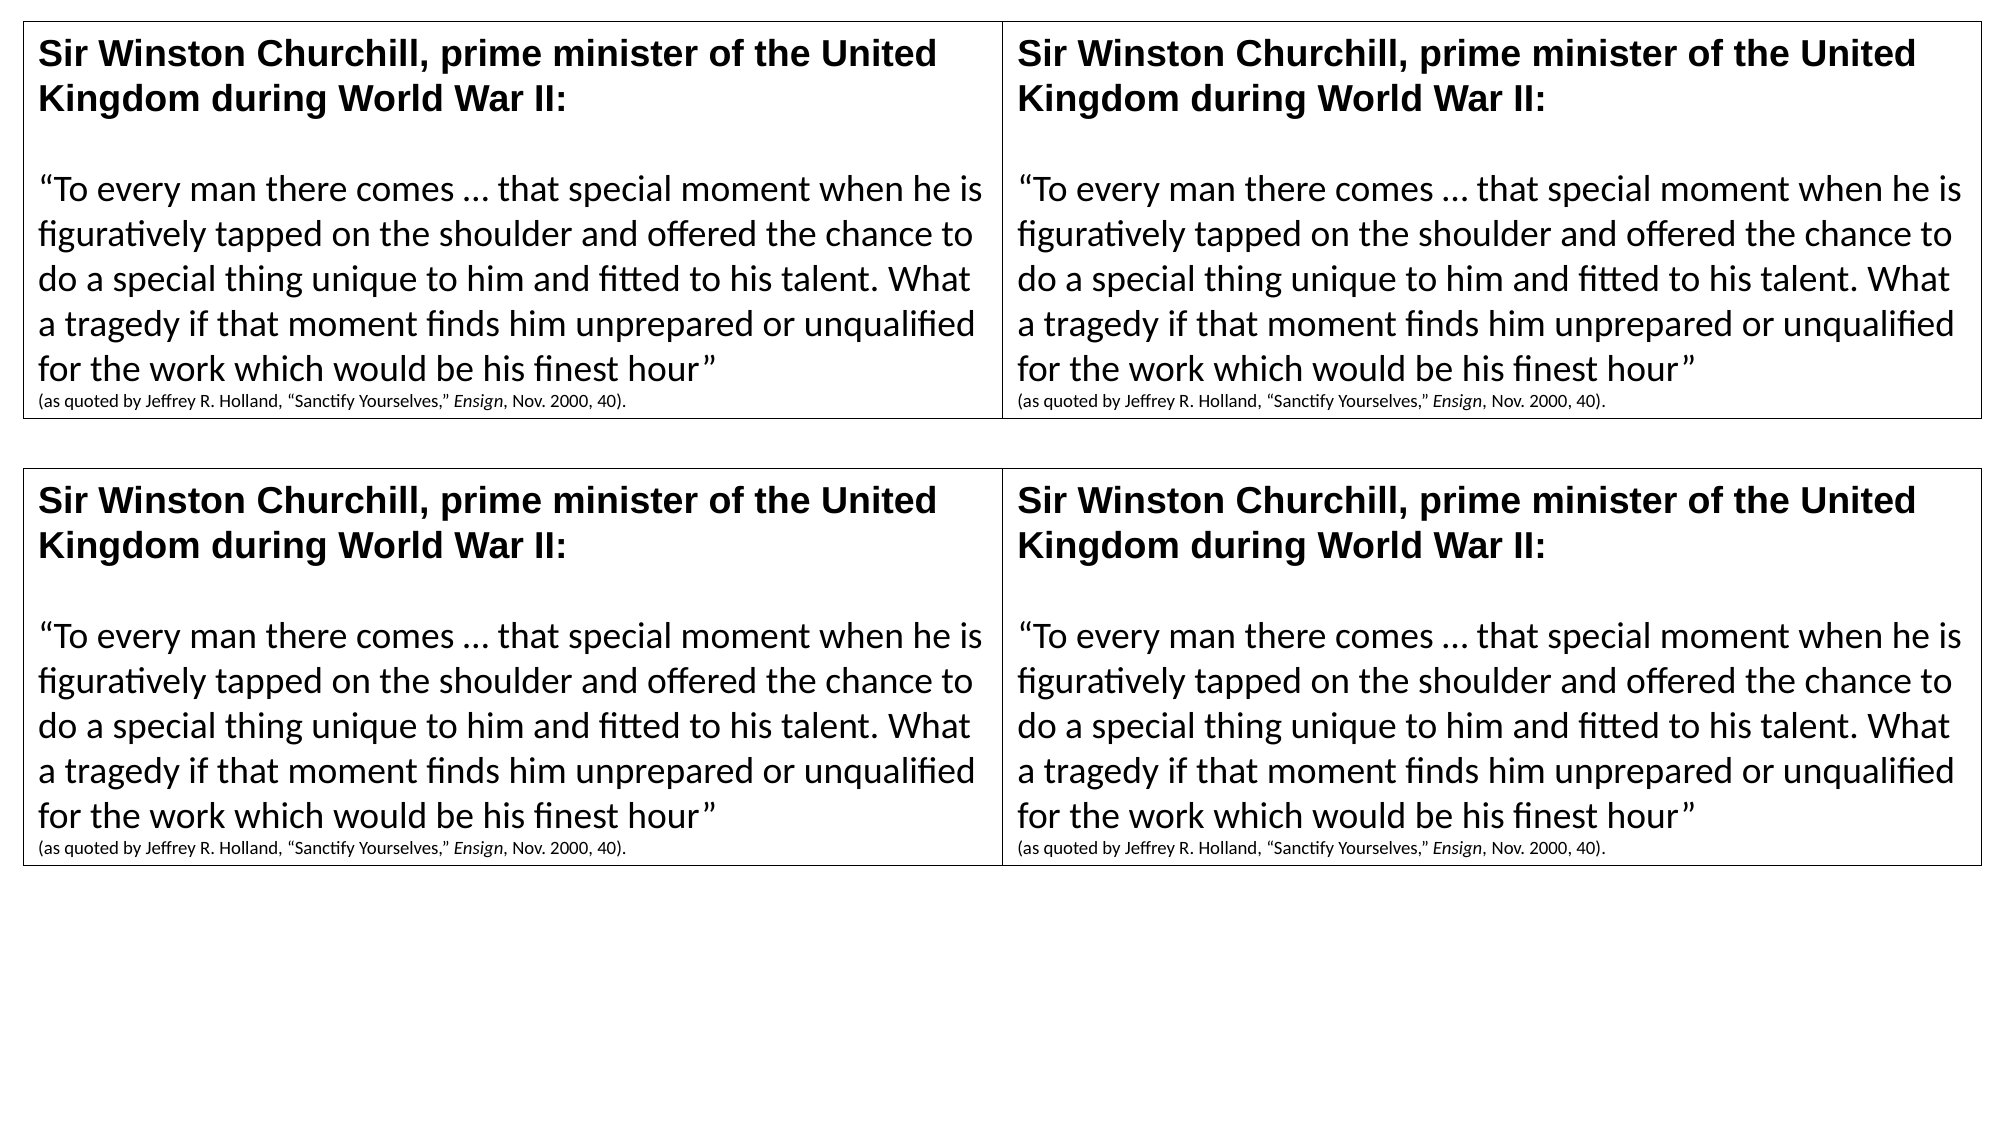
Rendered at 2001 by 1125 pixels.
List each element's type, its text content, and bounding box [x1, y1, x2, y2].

text_box Sir Winston Churchill, prime minister of the United Kingdom during World War II: “To every man there comes … that special moment when he is figuratively tapped on the shoulder and offered the chance to do a special thing unique to him and fitted to his talent. What a tragedy if that moment finds him unprepared or unqualified for the work which would be his finest hour” (as quoted by Jeffrey R. Holland, “Sanctify Yourselves,” Ensign, Nov. 2000, 40). [23, 468, 1002, 866]
text_box Sir Winston Churchill, prime minister of the United Kingdom during World War II: “To every man there comes … that special moment when he is figuratively tapped on the shoulder and offered the chance to do a special thing unique to him and fitted to his talent. What a tragedy if that moment finds him unprepared or unqualified for the work which would be his finest hour” (as quoted by Jeffrey R. Holland, “Sanctify Yourselves,” Ensign, Nov. 2000, 40). [23, 21, 1002, 419]
text_box Sir Winston Churchill, prime minister of the United Kingdom during World War II: “To every man there comes … that special moment when he is figuratively tapped on the shoulder and offered the chance to do a special thing unique to him and fitted to his talent. What a tragedy if that moment finds him unprepared or unqualified for the work which would be his finest hour” (as quoted by Jeffrey R. Holland, “Sanctify Yourselves,” Ensign, Nov. 2000, 40). [1002, 468, 1982, 866]
text_box Sir Winston Churchill, prime minister of the United Kingdom during World War II: “To every man there comes … that special moment when he is figuratively tapped on the shoulder and offered the chance to do a special thing unique to him and fitted to his talent. What a tragedy if that moment finds him unprepared or unqualified for the work which would be his finest hour” (as quoted by Jeffrey R. Holland, “Sanctify Yourselves,” Ensign, Nov. 2000, 40). [1002, 21, 1982, 419]
